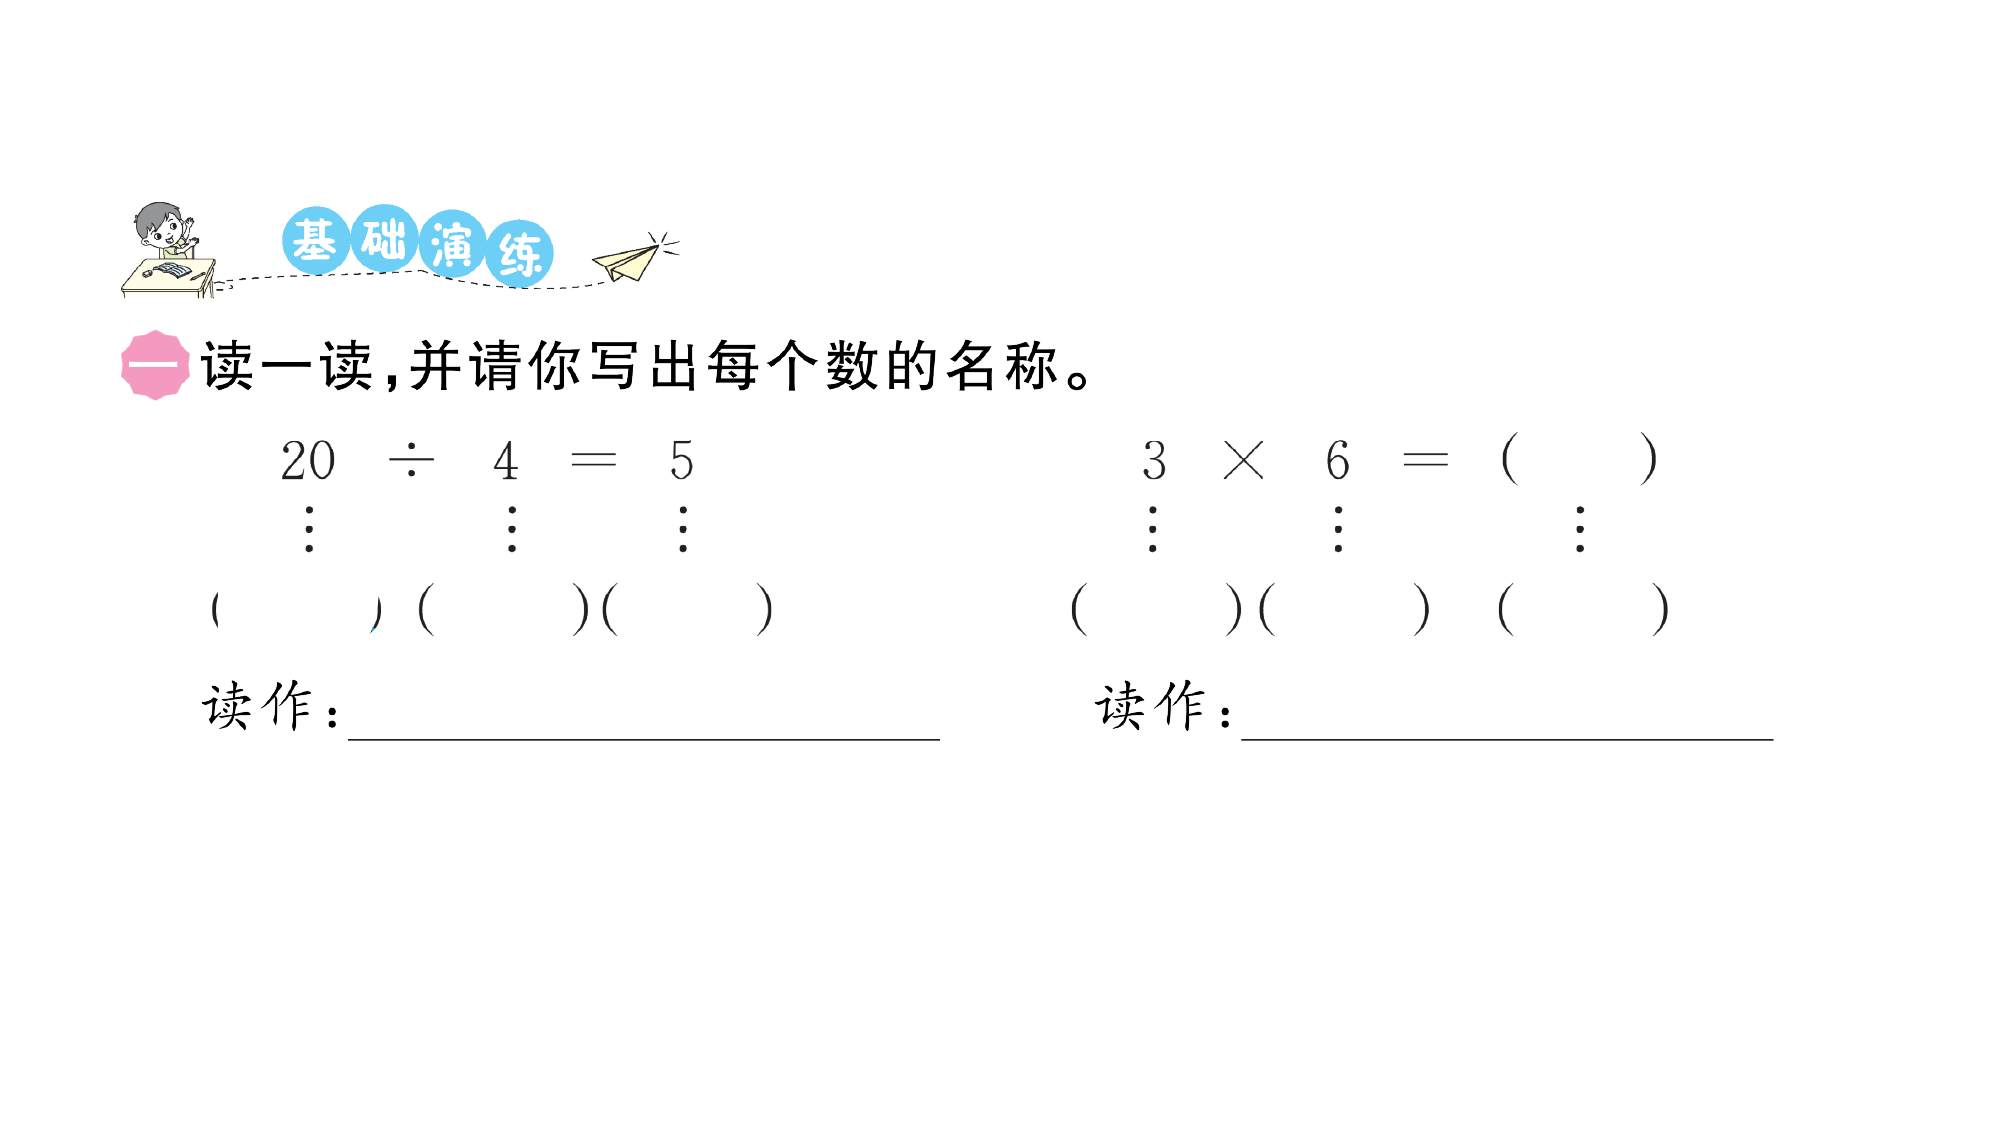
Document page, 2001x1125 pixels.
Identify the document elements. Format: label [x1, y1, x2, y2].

picture [118, 177, 2000, 762]
